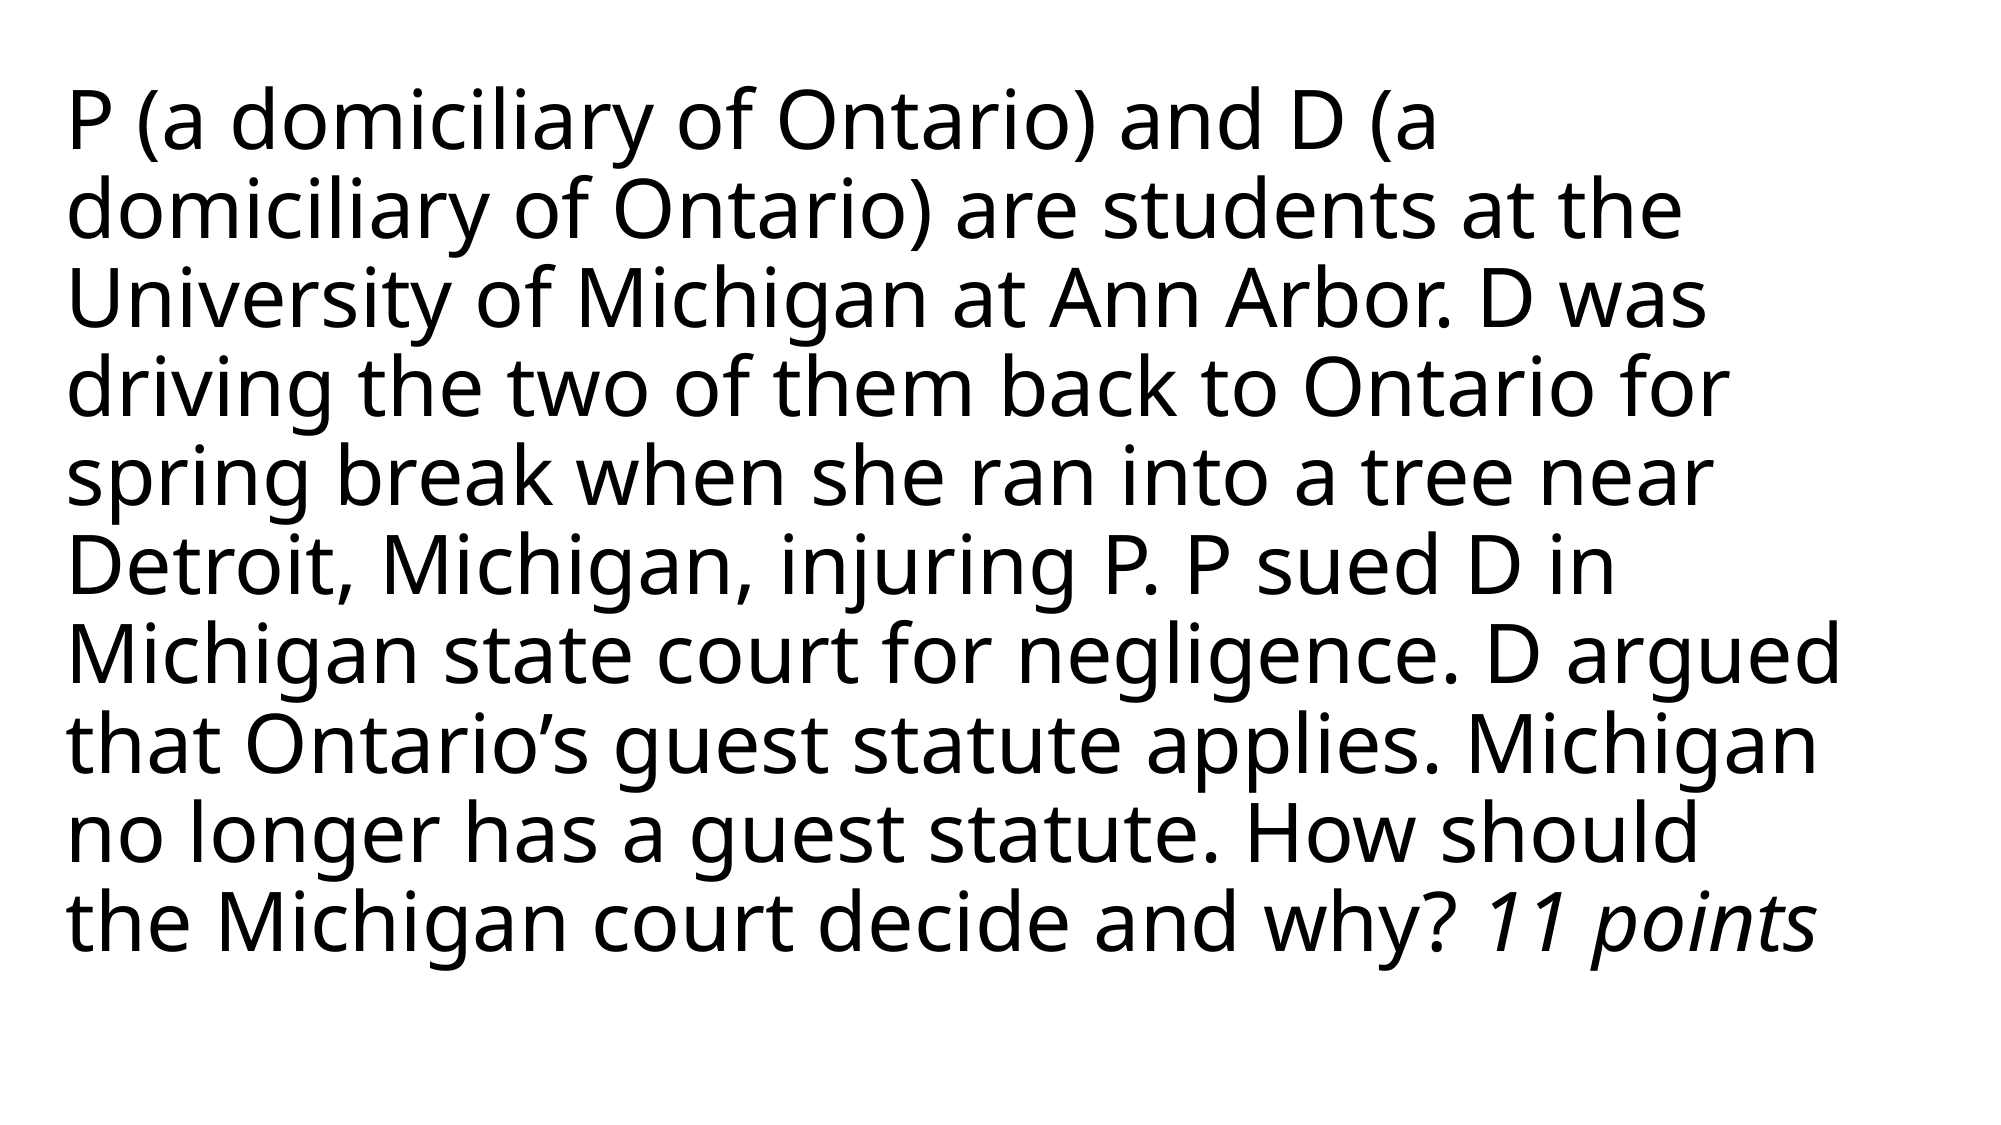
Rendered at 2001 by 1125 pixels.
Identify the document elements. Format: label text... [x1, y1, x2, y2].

title P (a domiciliary of Ontario) and D (a domiciliary of Ontario) are students at the University of Michigan at Ann Arbor. D was driving the two of them back to Ontario for spring break when she ran into a tree near Detroit, Michigan, injuring P. P sued D in Michigan state court for negligence. D argued that Ontario’s guest statute applies. Michigan no longer has a guest statute. How should the Michigan court decide and why? 11 points [50, 59, 1863, 1087]
